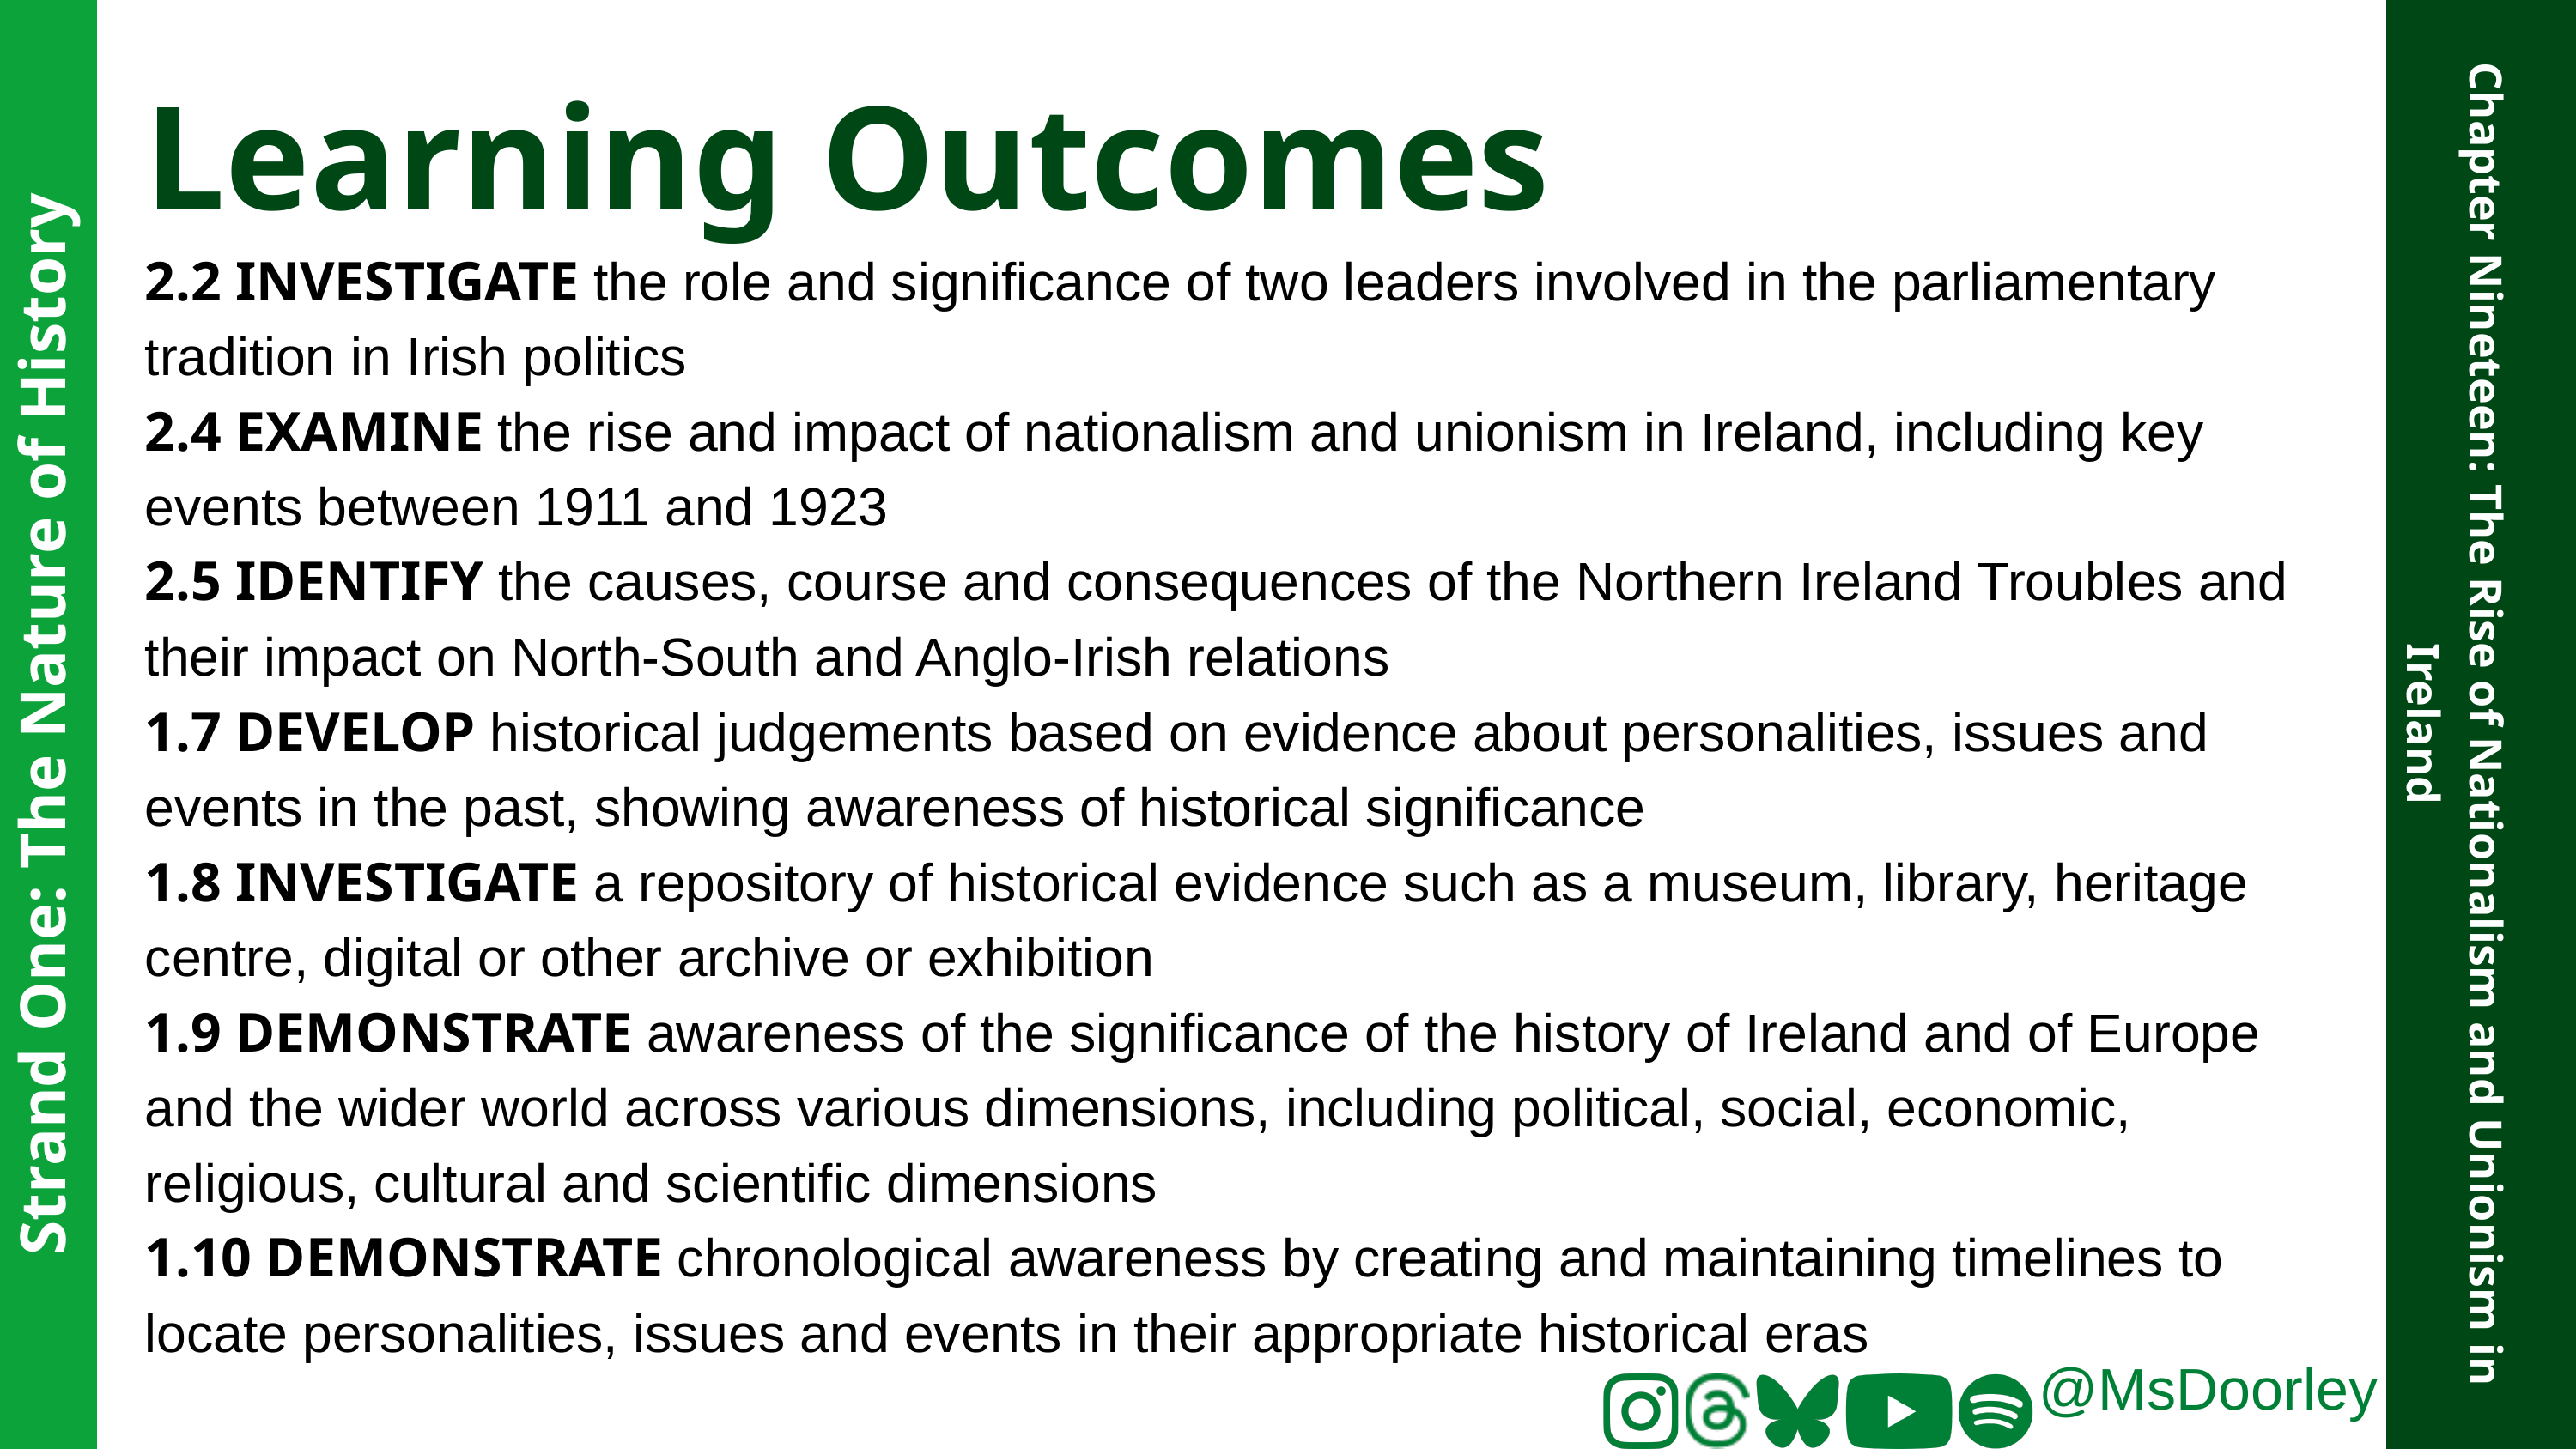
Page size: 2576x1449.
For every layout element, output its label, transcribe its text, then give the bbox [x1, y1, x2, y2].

text_box Learning Outcomes [144, 38, 2344, 235]
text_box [2385, 0, 2576, 1449]
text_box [0, 0, 97, 1449]
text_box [1603, 1373, 2386, 1449]
text_box 2.2 INVESTIGATE the role and significance of two leaders involved in the parliamentary tradition in Irish politics 2.4 EXAMINE the rise and impact of nationalism and unionism in Ireland, including key events between 1911 and 1923 2.5 IDENTIFY the causes, course and consequences of the Northern Ireland Troubles and their impact on North-South and Anglo-Irish relations 1.7 DEVELOP historical judgements based on evidence about personalities, issues and events in the past, showing awareness of historical significance 1.8 INVESTIGATE a repository of historical evidence such as a museum, library, heritage centre, digital or other archive or exhibition 1.9 DEMONSTRATE awareness of the significance of the history of Ireland and of Europe and the wider world across various dimensions, including political, social, economic, religious, cultural and scientific dimensions 1.10 DEMONSTRATE chronological awareness by creating and maintaining timelines to locate personalities, issues and events in their appropriate historical eras [144, 235, 2344, 1363]
